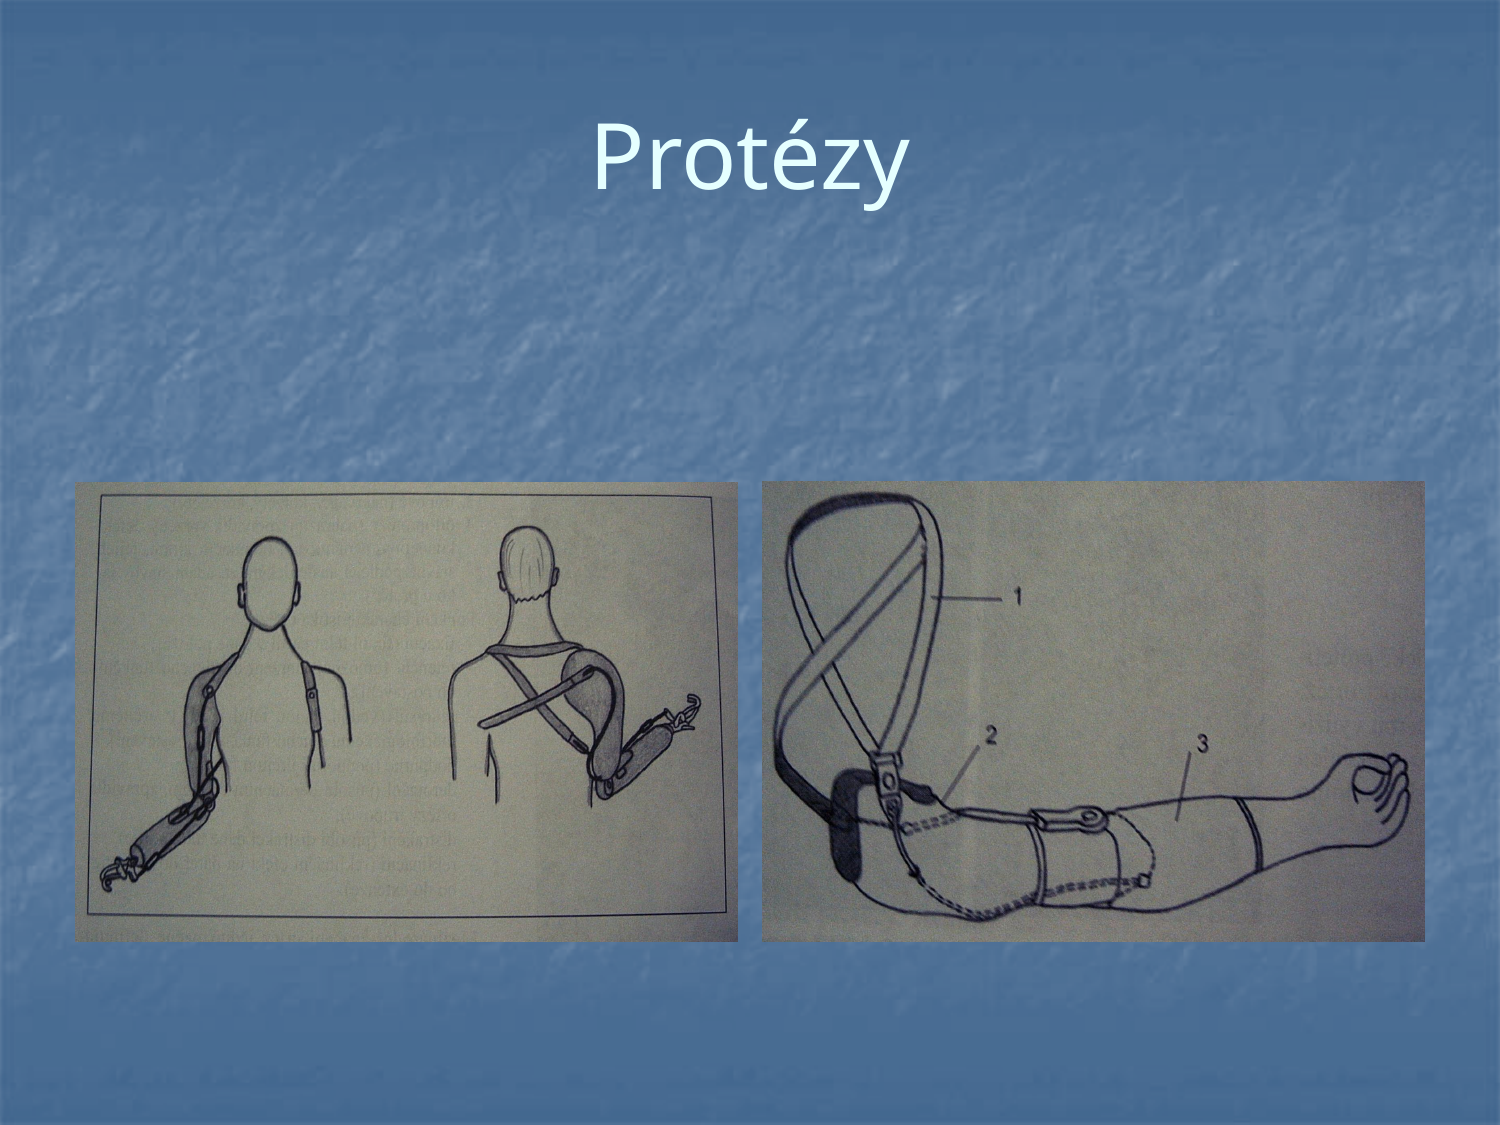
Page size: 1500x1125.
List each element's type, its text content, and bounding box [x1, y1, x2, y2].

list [762, 481, 1425, 942]
title Protézy [75, 62, 1425, 244]
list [74, 482, 738, 942]
